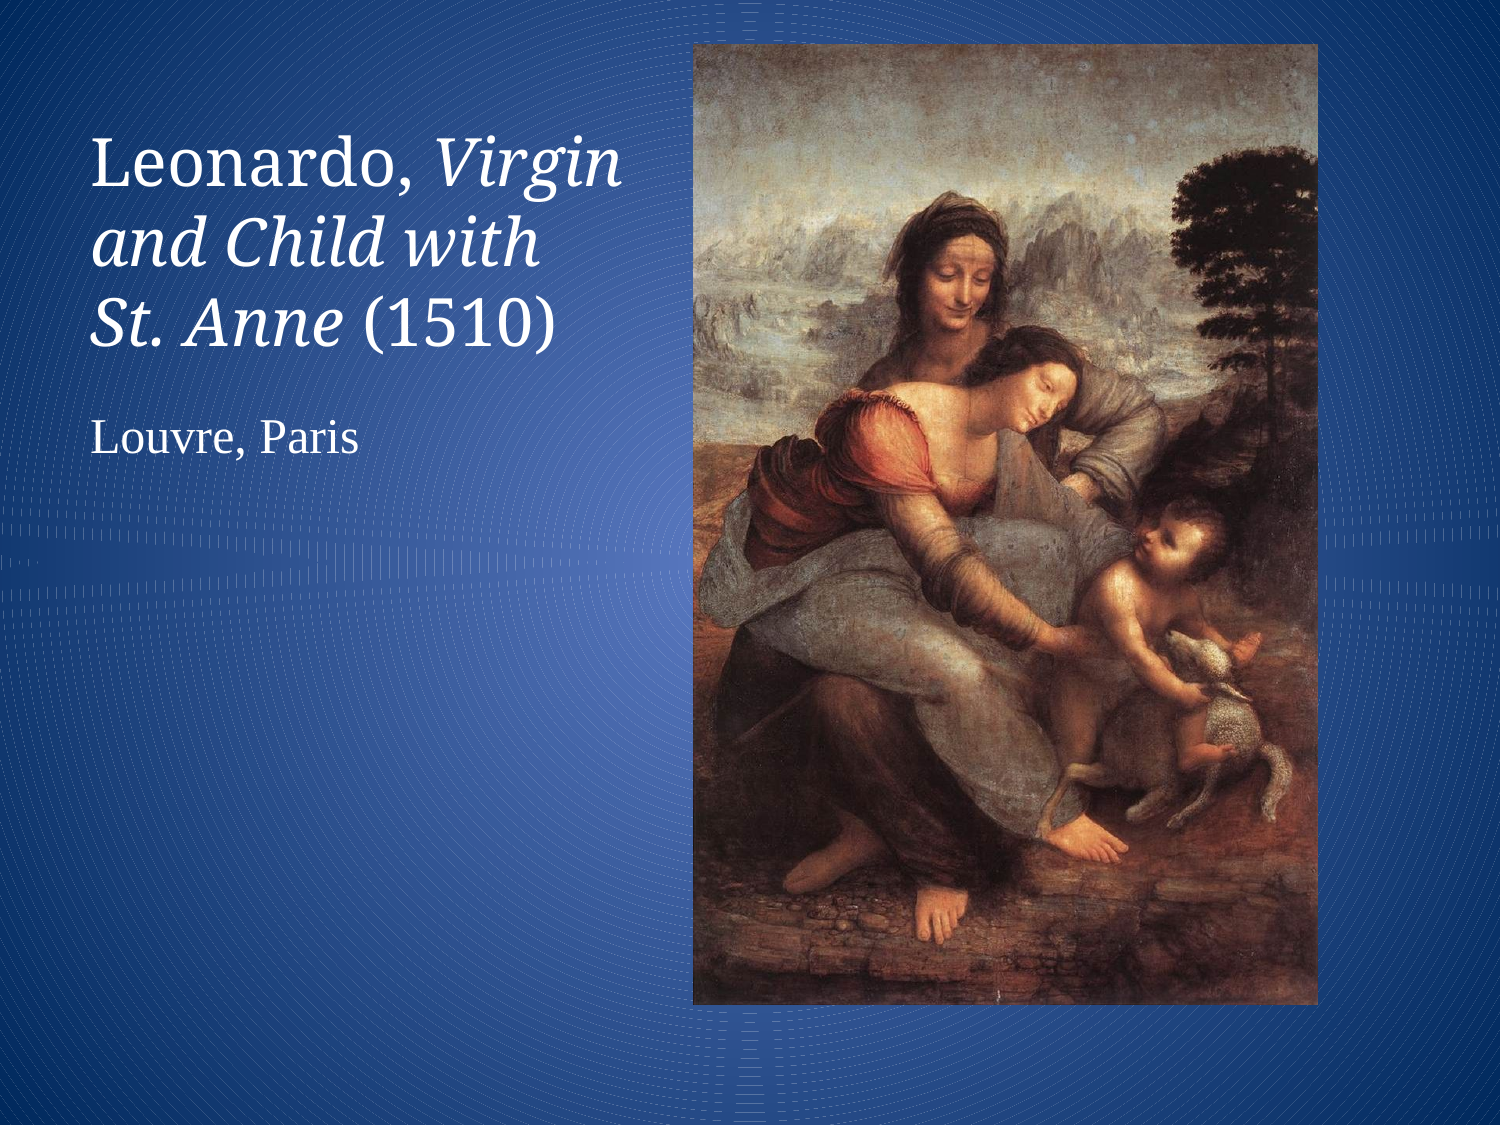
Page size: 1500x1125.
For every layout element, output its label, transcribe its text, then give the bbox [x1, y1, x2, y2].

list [586, 44, 1426, 1006]
list Louvre, Paris [75, 396, 569, 1005]
title Leonardo, Virgin and Child with St. Anne (1510) [75, 44, 585, 368]
